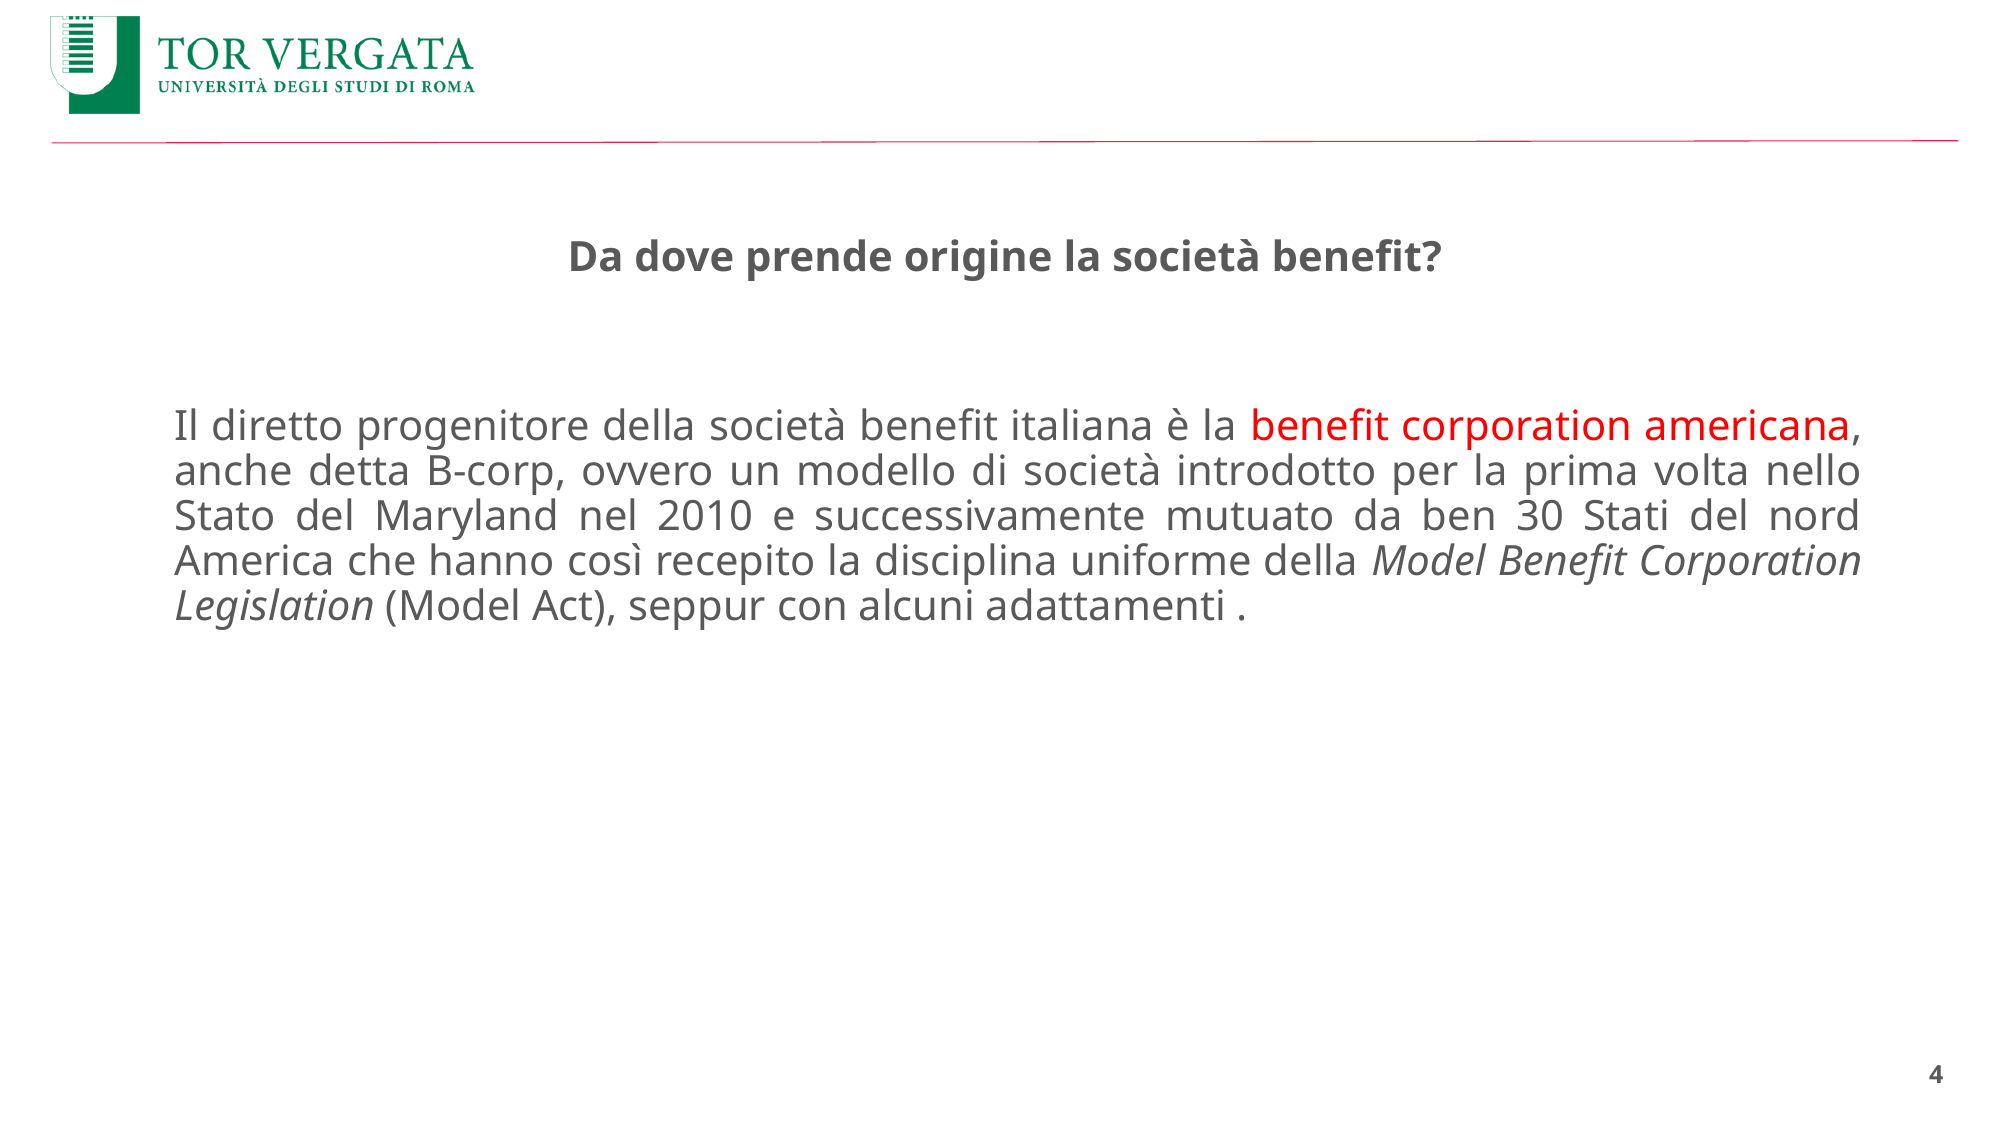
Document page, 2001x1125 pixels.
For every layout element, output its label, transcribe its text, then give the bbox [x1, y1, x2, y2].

text_box Il diretto progenitore della società benefit italiana è la benefit corporation americana, anche detta B-corp, ovvero un modello di società introdotto per la prima volta nello Stato del Maryland nel 2010 e successivamente mutuato da ben 30 Stati del nord America che hanno così recepito la disciplina uniforme della Model Benefit Corporation Legislation (Model Act), seppur con alcuni adattamenti . [159, 397, 1878, 650]
slide_number 4 [1733, 1052, 1959, 1098]
text_box Da dove prende origine la società benefit? [51, 221, 1959, 287]
picture [48, 14, 476, 115]
